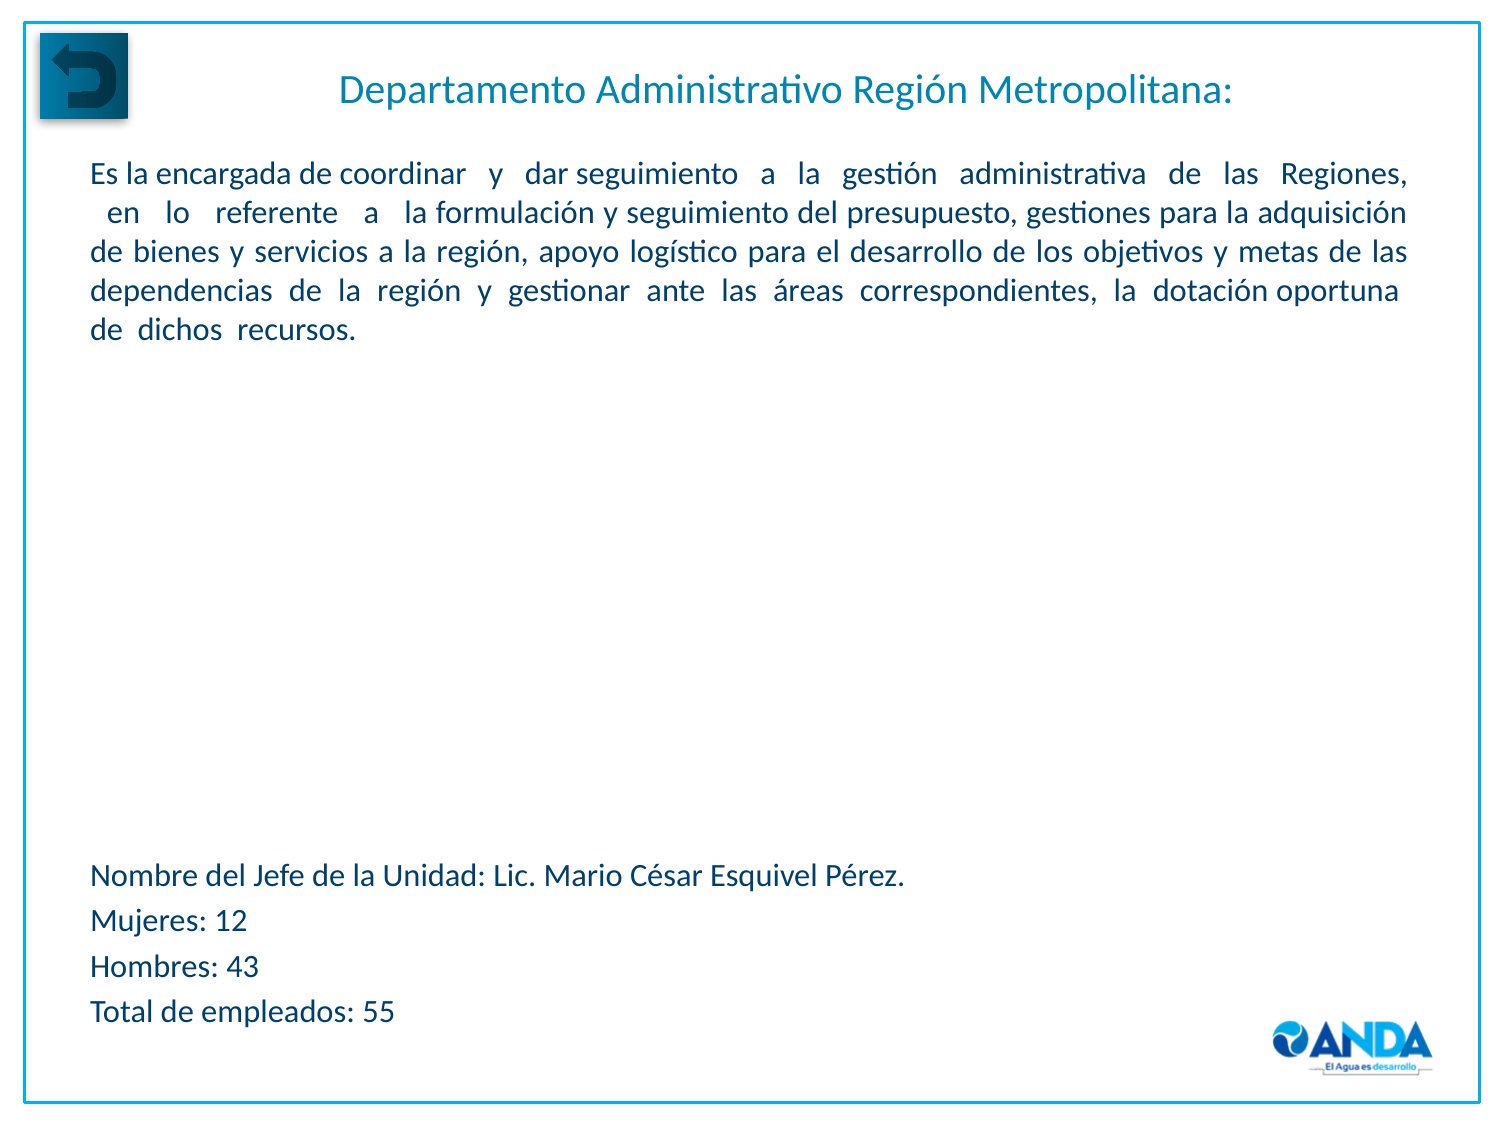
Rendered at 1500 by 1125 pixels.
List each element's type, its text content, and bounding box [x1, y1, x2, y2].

text_box Departamento Administrativo Región Metropolitana: [159, 54, 1424, 170]
picture [1257, 1011, 1449, 1085]
text_box [39, 33, 129, 119]
list Es la encargada de coordinar y dar seguimiento a la gestión administrativa de las Regiones, en lo referente a la formulación y seguimiento del presupuesto, gestiones para la adquisición de bienes y servicios a la región, apoyo logístico para el desarrollo de los objetivos y metas de las dependencias de la región y gestionar ante las áreas correspondientes, la dotación oportuna de dichos recursos. Nombre del Jefe de la Unidad: Lic. Mario César Esquivel Pérez. Mujeres: 12 Hombres: 43 Total de empleados: 55 [75, 120, 1425, 1047]
